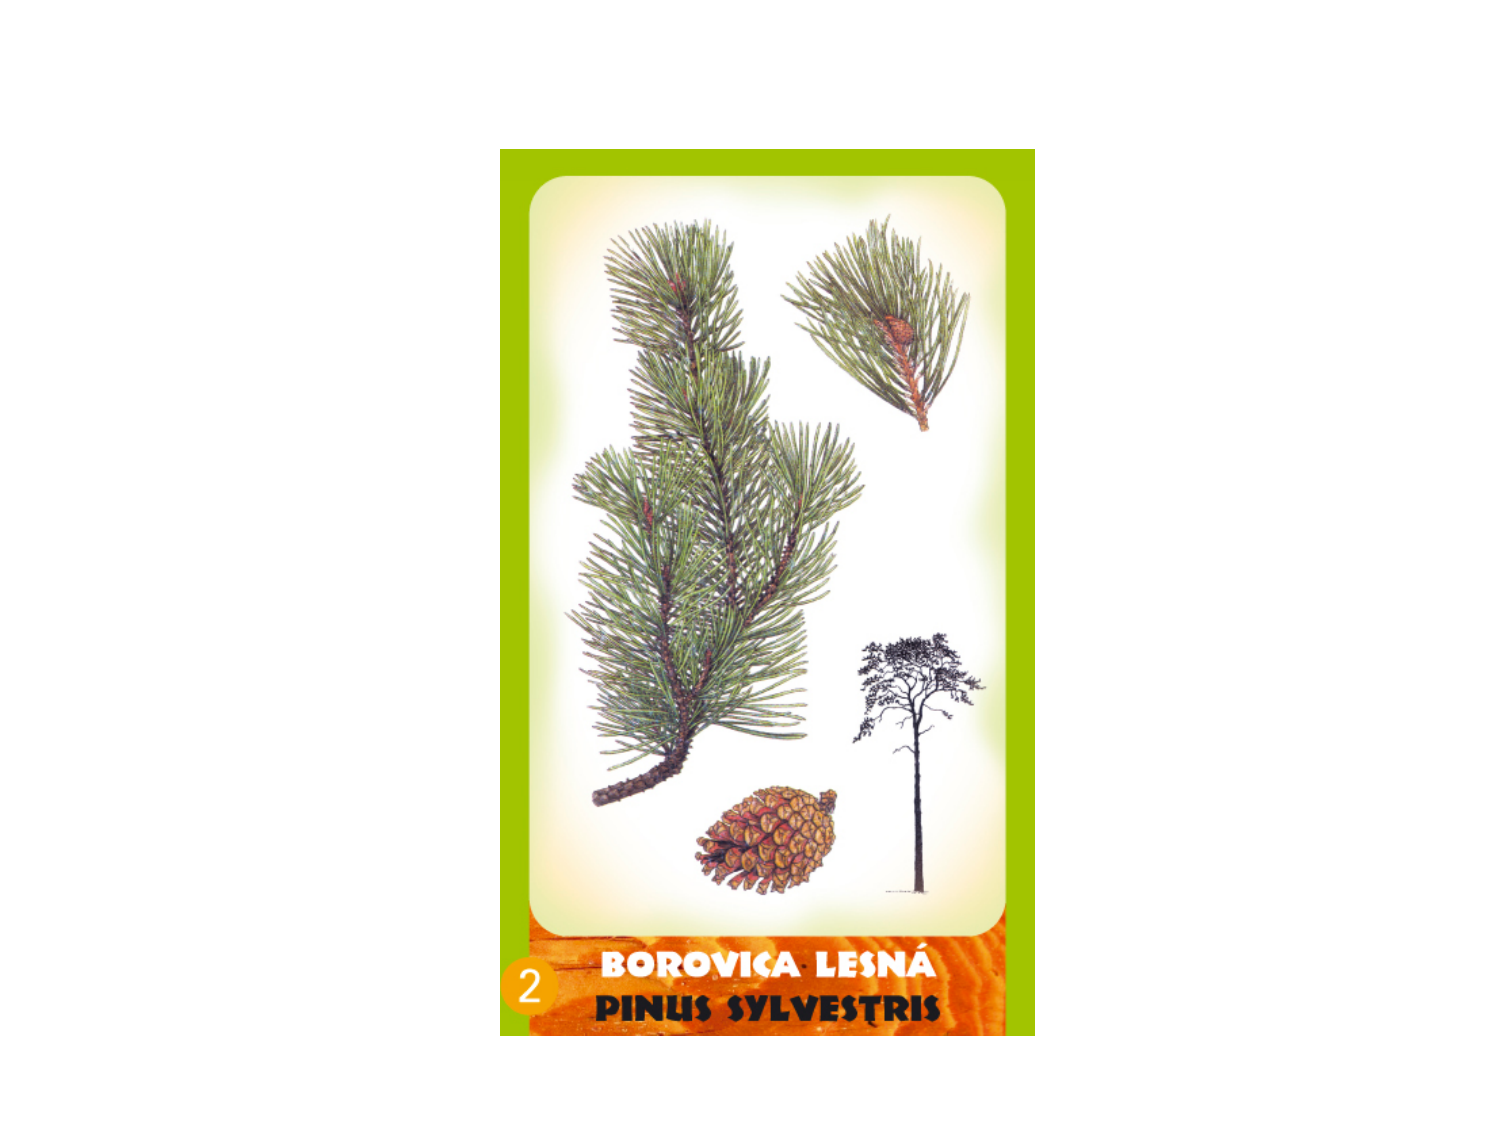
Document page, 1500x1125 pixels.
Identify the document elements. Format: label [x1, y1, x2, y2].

picture [499, 149, 1035, 1036]
